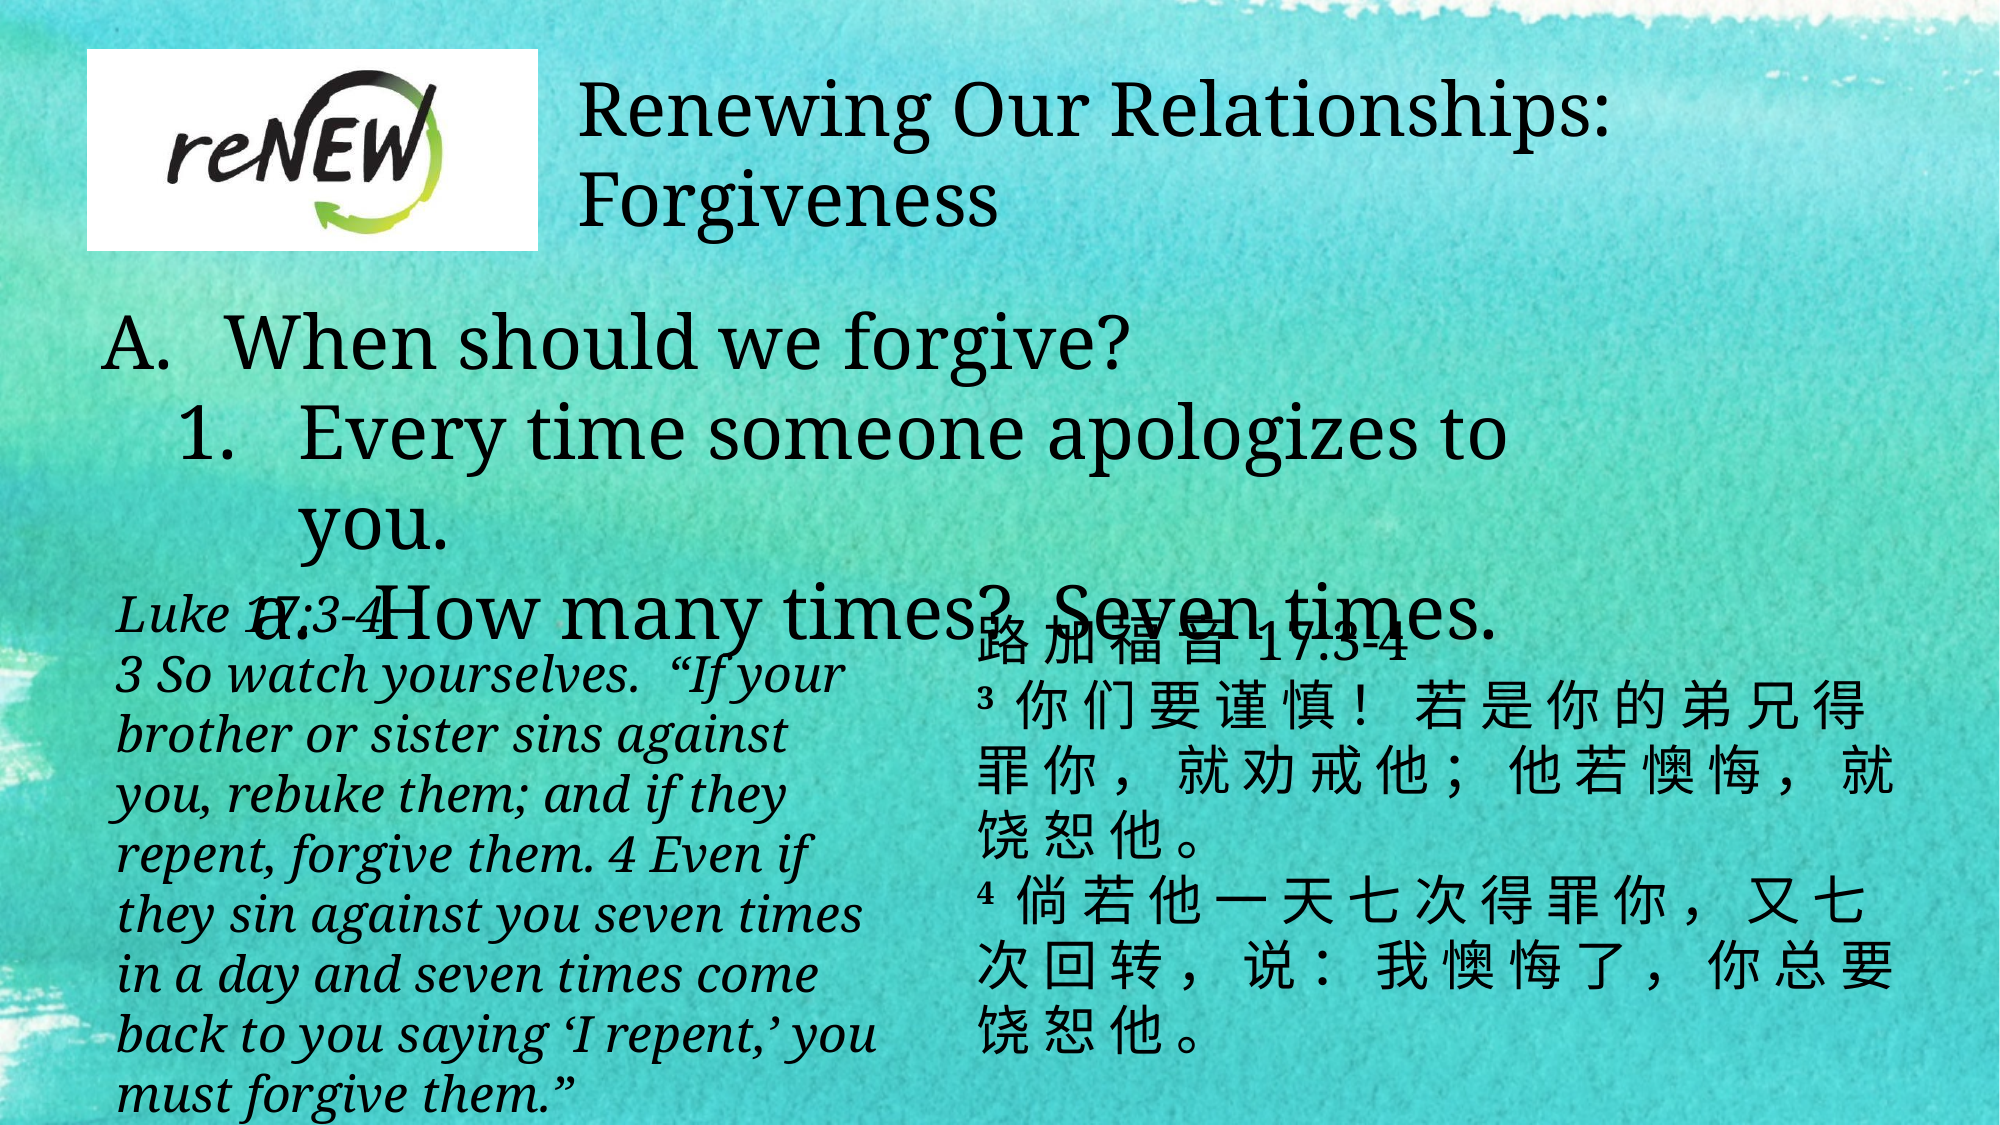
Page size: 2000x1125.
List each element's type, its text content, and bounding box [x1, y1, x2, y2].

text_box Luke 17:3-4 3 So watch yourselves. “If your brother or sister sins against you, rebuke them; and if they repent, forgive them. 4 Even if they sin against you seven times in a day and seven times come back to you saying ‘I repent,’ you must forgive them.” [102, 575, 909, 1125]
text_box 路 加 福 音 17:3-4 3 你 们 要 谨 慎 ！ 若 是 你 的 弟 兄 得 罪 你 ， 就 劝 戒 他 ； 他 若 懊 悔 ， 就 饶 恕 他 。 4 倘 若 他 一 天 七 次 得 罪 你 ， 又 七 次 回 转 ， 说 ： 我 懊 悔 了 ， 你 总 要 饶 恕 他 。 [962, 599, 1916, 1069]
text_box Renewing Our Relationships: Forgiveness [562, 53, 1650, 287]
picture [0, 0, 2000, 1125]
text_box When should we forgive? Every time someone apologizes to you. How many times? Seven times. [87, 287, 1650, 753]
